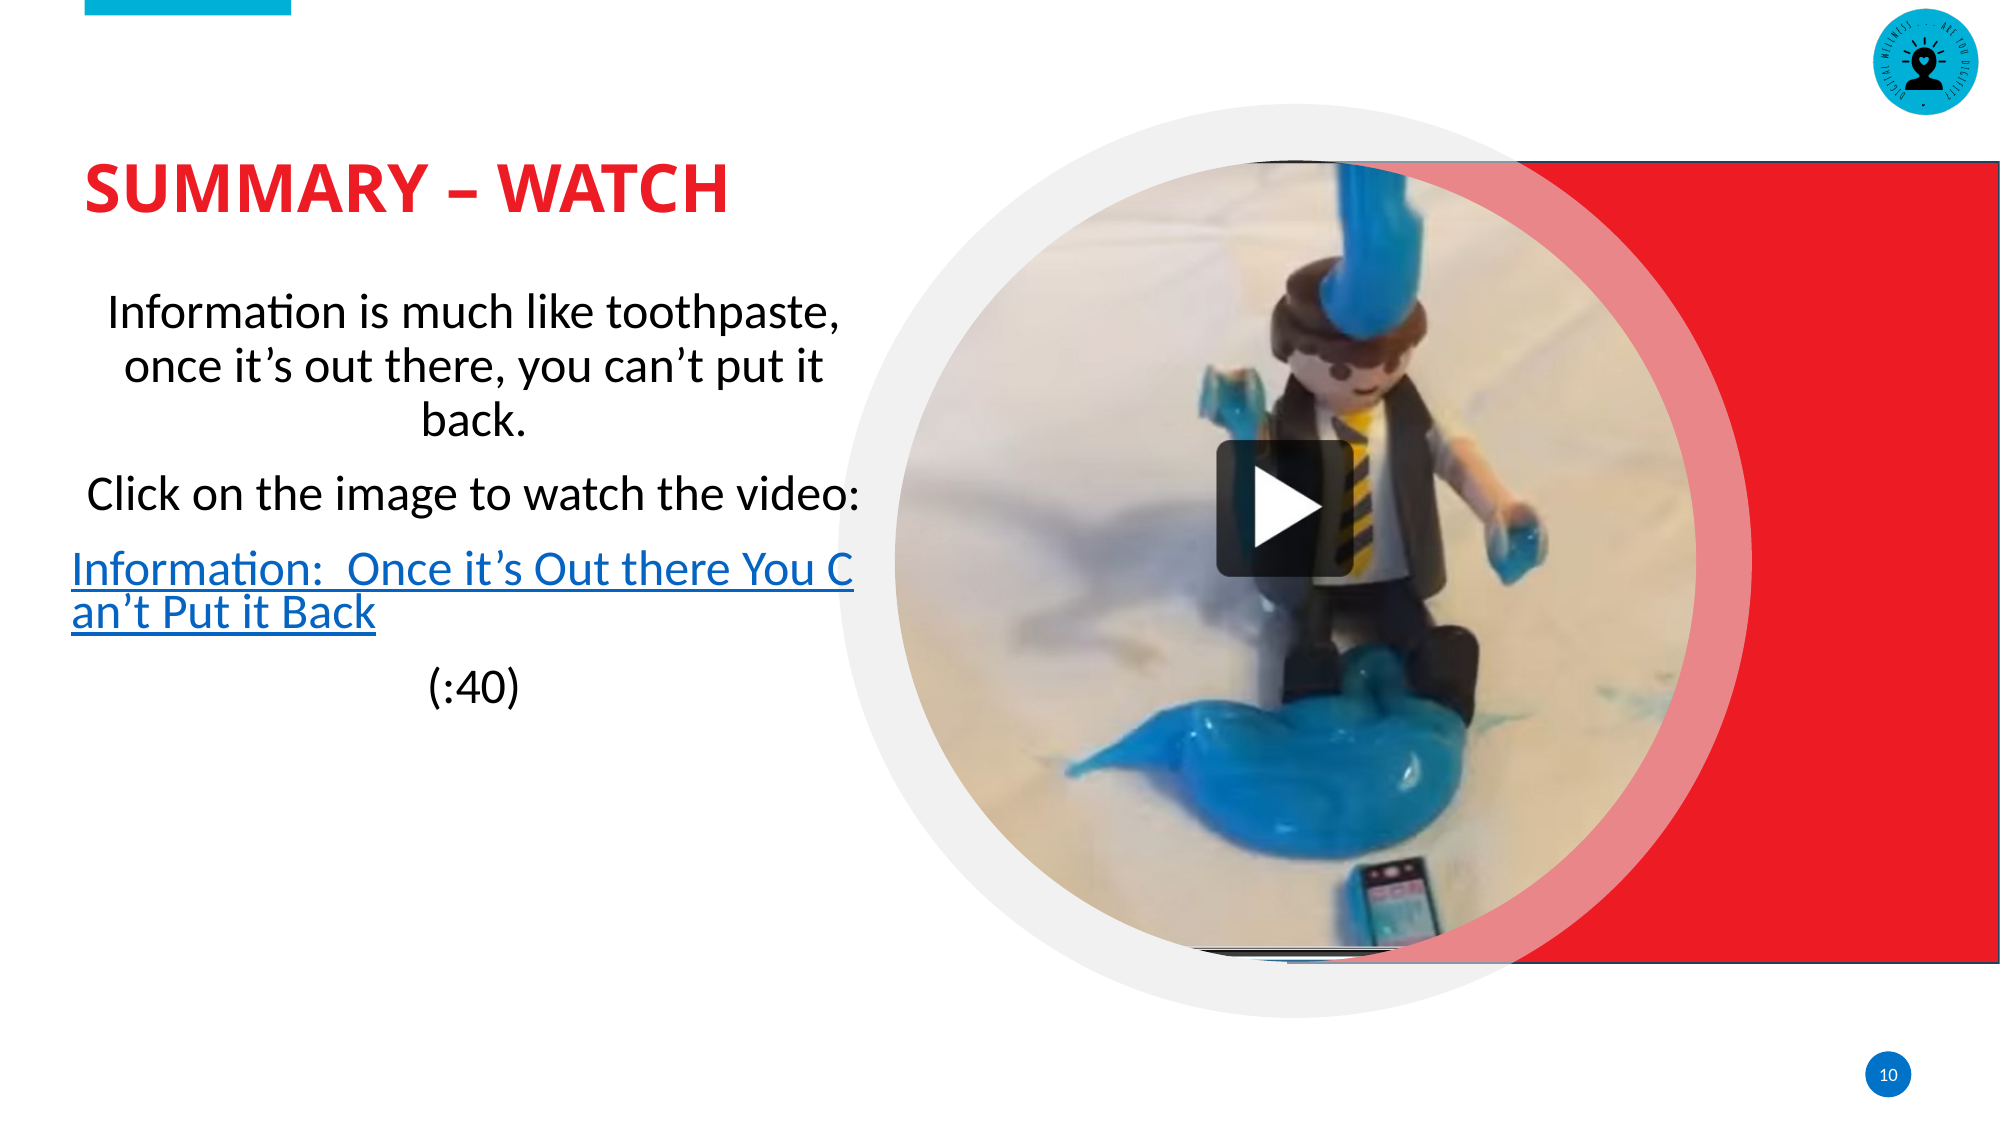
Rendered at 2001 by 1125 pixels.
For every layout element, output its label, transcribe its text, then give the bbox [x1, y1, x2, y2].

list Information is much like toothpaste, once it’s out there, you can’t put it back. Click on the image to watch the video: Information: Once it’s Out there You Can’t Put it Back (:40) [70, 284, 878, 563]
title SUMMARY – WATCH [84, 81, 895, 300]
picture [1862, 0, 1988, 126]
picture [894, 160, 1697, 962]
slide_number 10 [1864, 1059, 1913, 1090]
